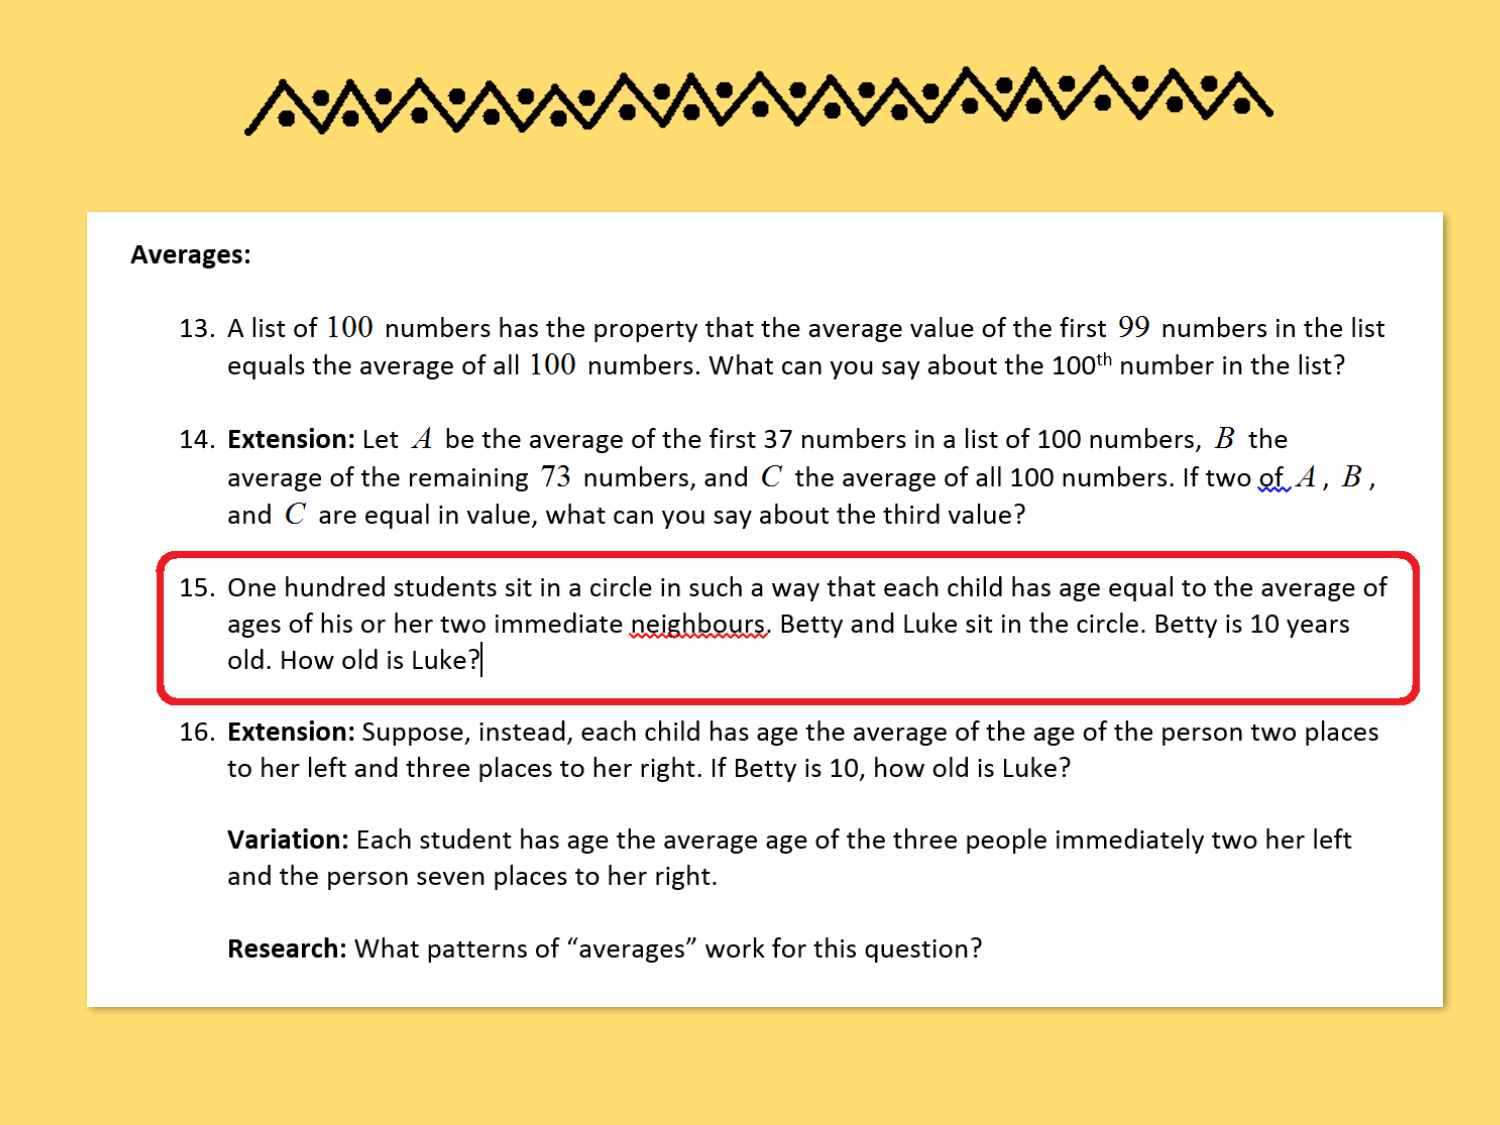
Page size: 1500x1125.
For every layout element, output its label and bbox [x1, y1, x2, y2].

picture [87, 212, 1443, 1008]
picture [237, 62, 1280, 144]
